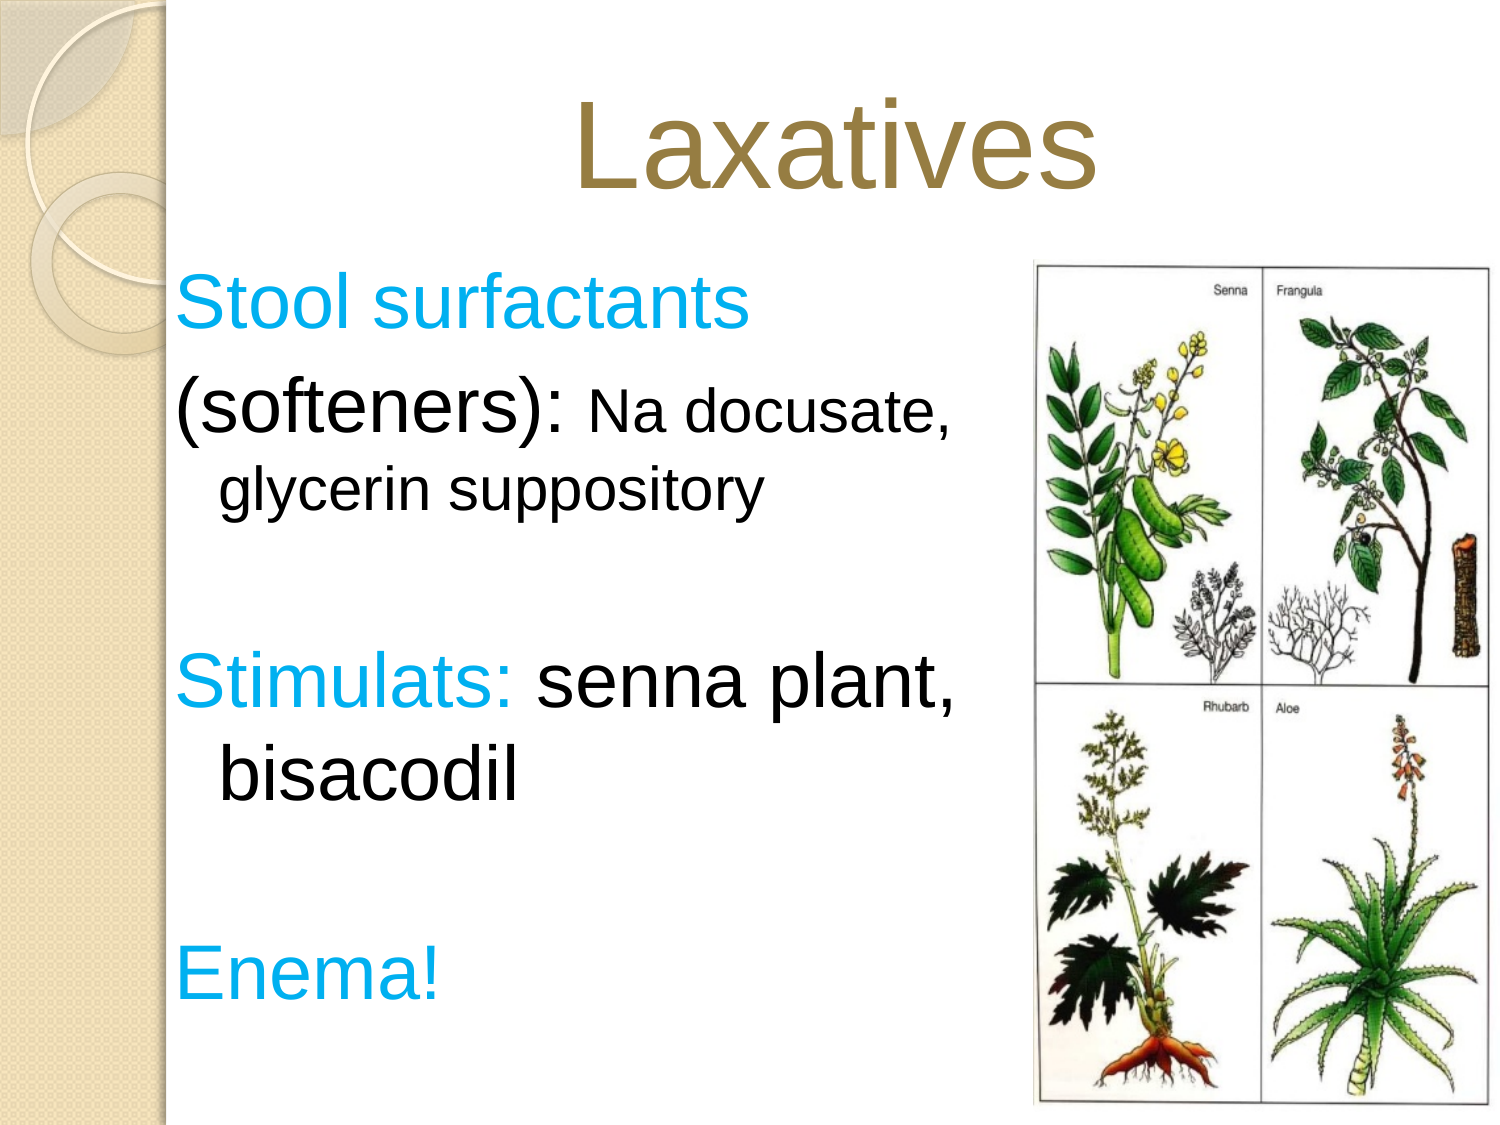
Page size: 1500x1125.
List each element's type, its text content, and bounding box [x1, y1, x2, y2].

list Stool surfactants (softeners): Na docusate, glycerin suppository Stimulats: senna plant, bisacodil Enema! [147, 243, 1093, 1025]
picture [1033, 259, 1500, 1112]
title Laxatives [171, 45, 1500, 233]
